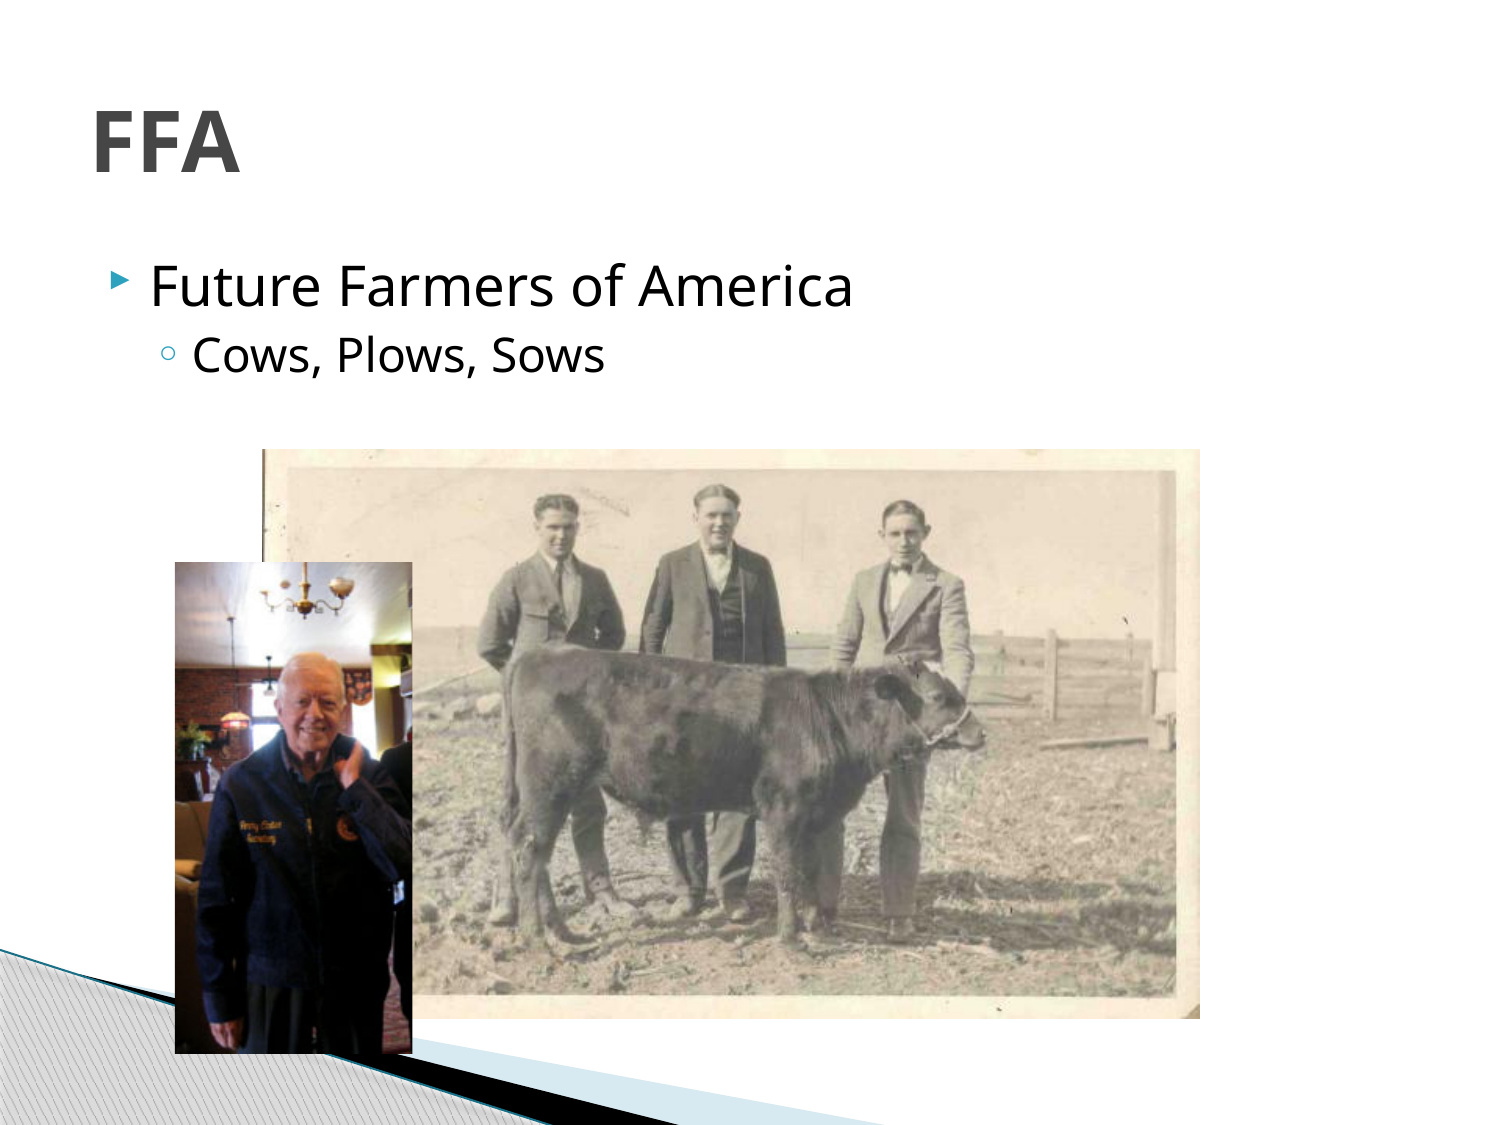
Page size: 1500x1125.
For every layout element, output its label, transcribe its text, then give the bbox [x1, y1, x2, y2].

list Future Farmers of America Cows, Plows, Sows [75, 243, 1425, 986]
picture [174, 449, 1201, 1054]
title FFA [75, 45, 1425, 233]
